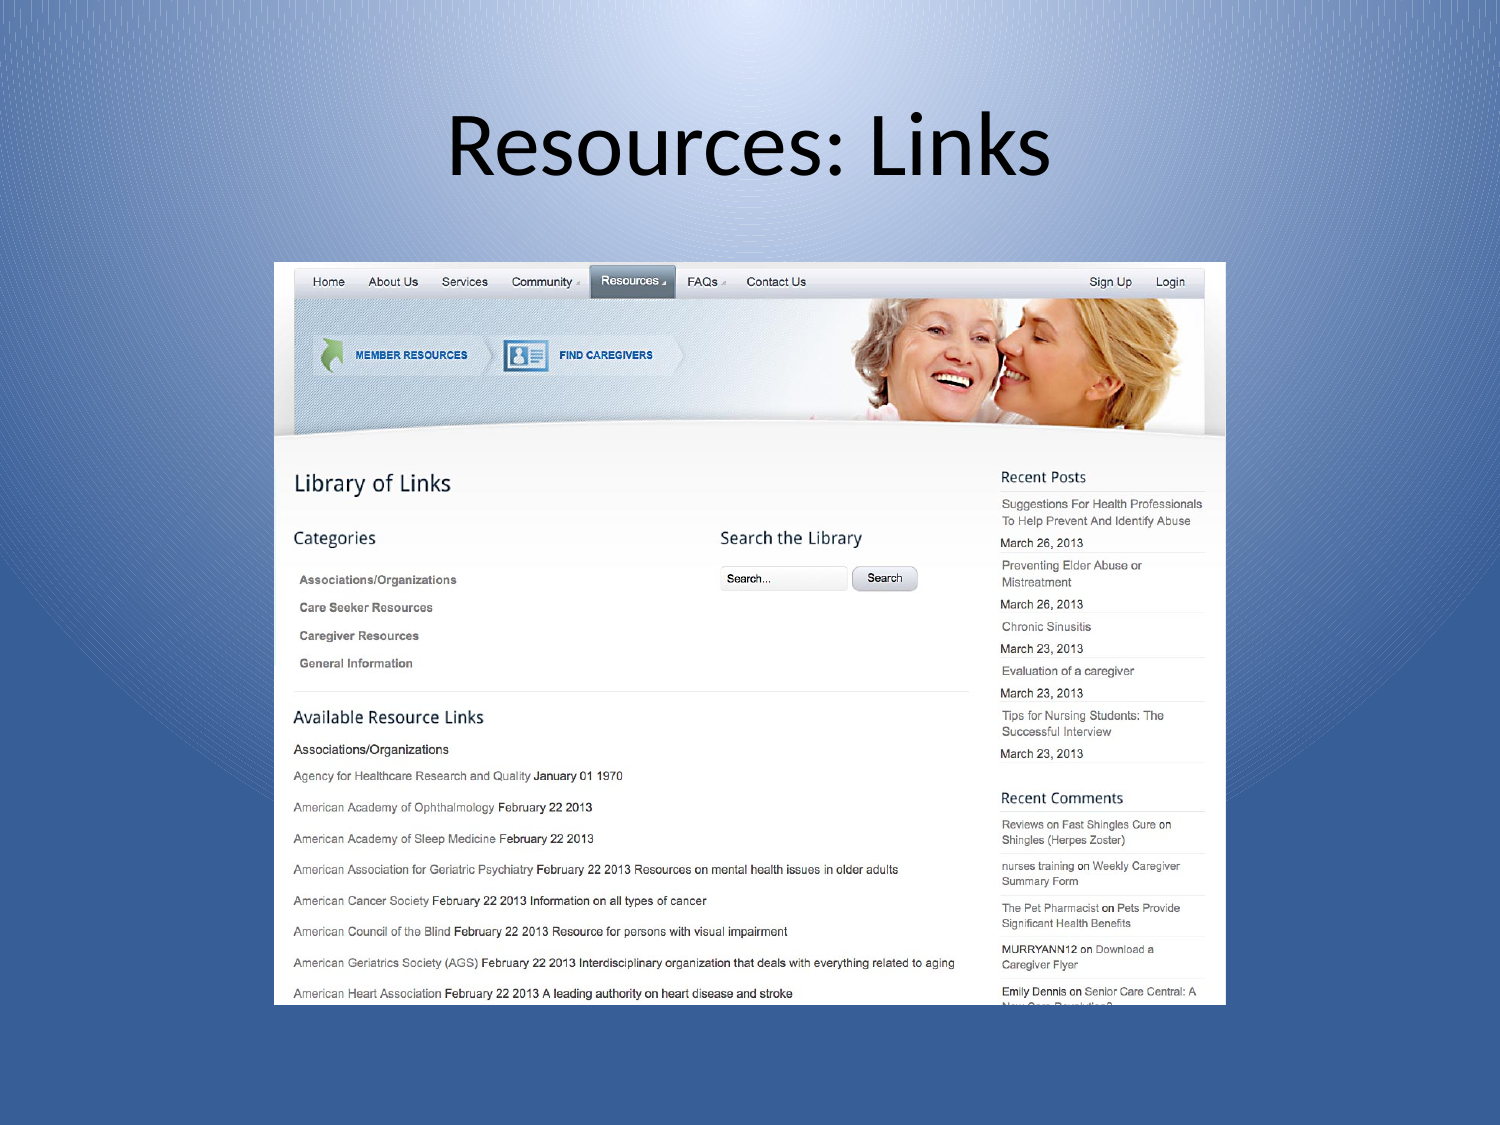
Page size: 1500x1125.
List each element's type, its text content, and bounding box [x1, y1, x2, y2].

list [274, 262, 1226, 1006]
title Resources: Links [75, 45, 1425, 233]
